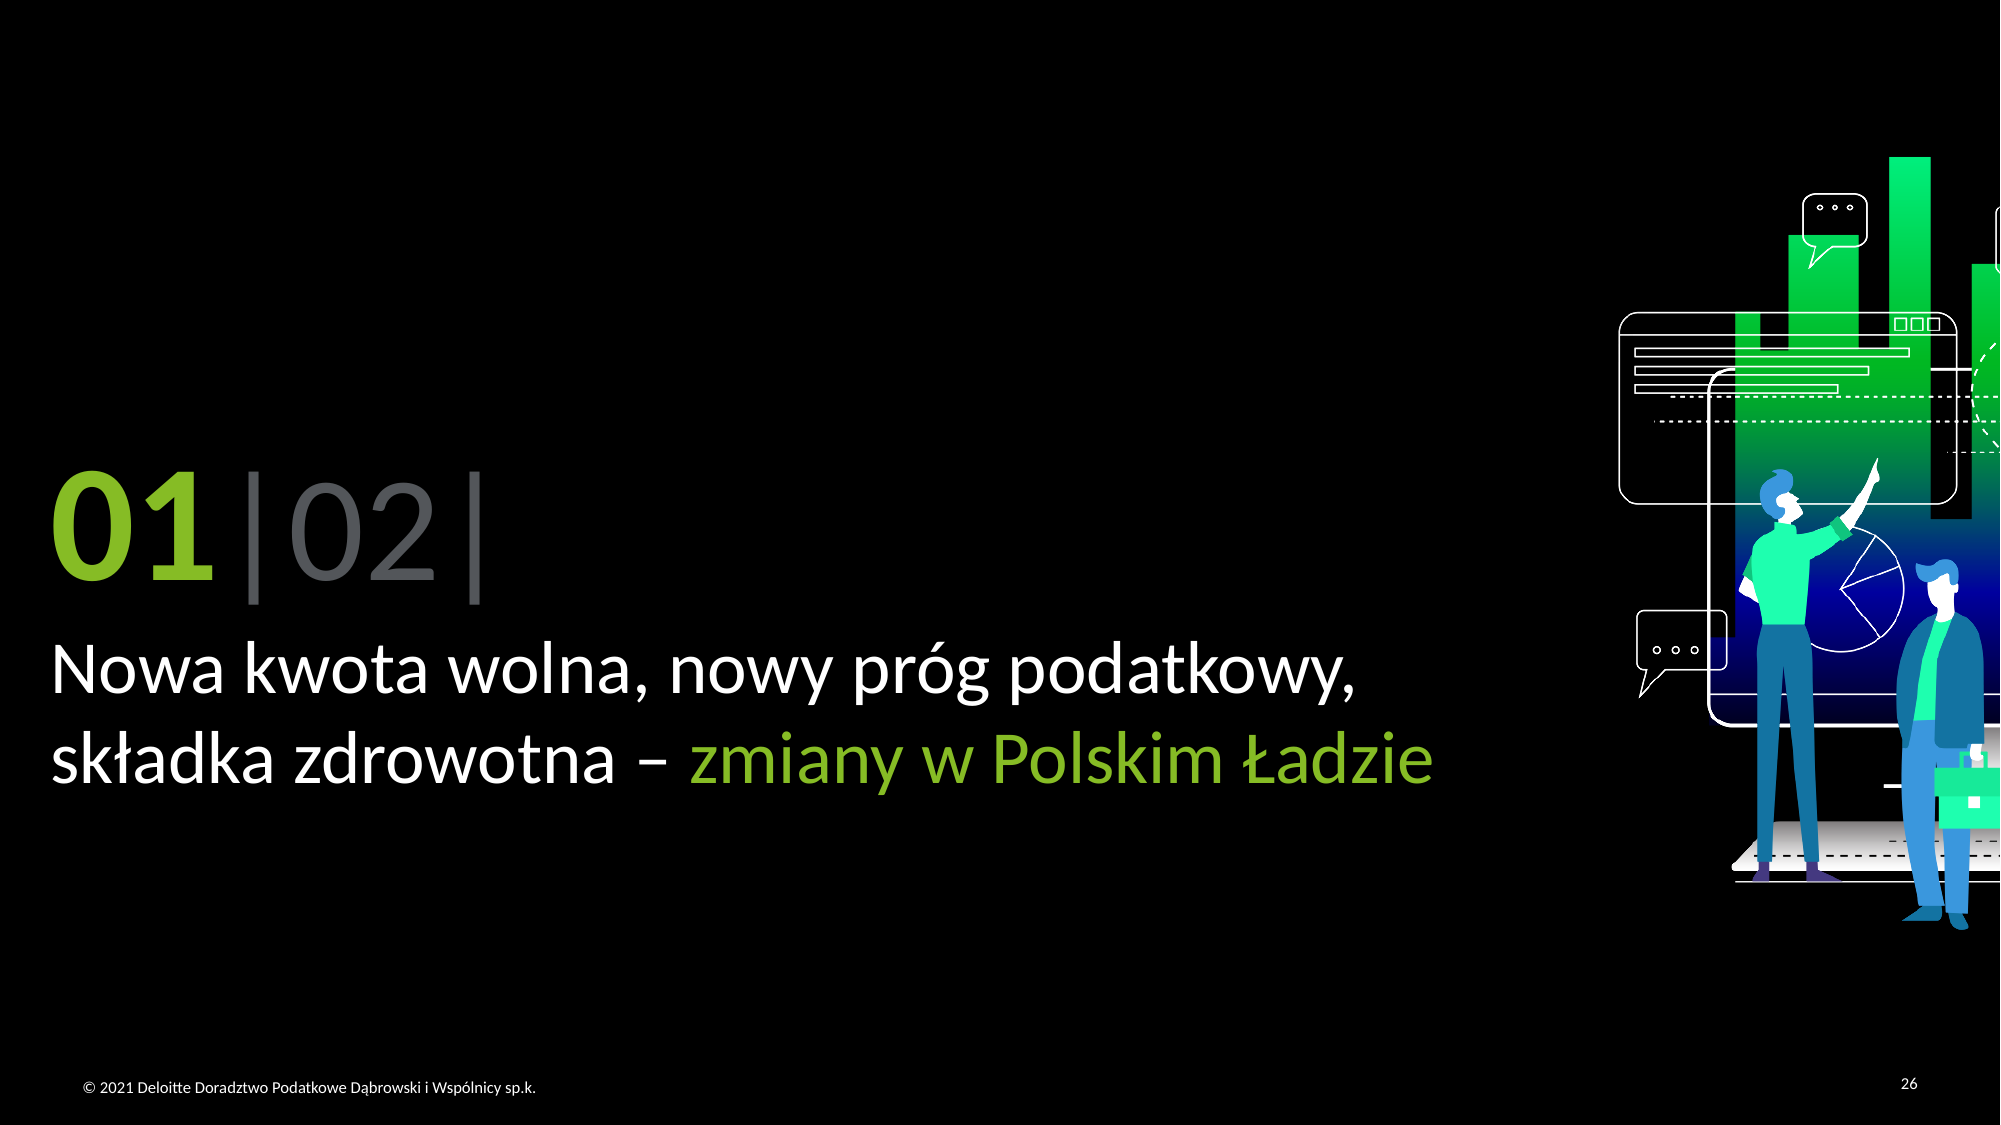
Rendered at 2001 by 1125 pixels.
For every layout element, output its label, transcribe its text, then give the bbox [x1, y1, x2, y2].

text_box Nowa kwota wolna, nowy próg podatkowy, składka zdrowotna – zmiany w Polskim Ładzie [50, 619, 1417, 1108]
text_box 01|02| [50, 357, 1417, 619]
picture [1422, 0, 2000, 1108]
